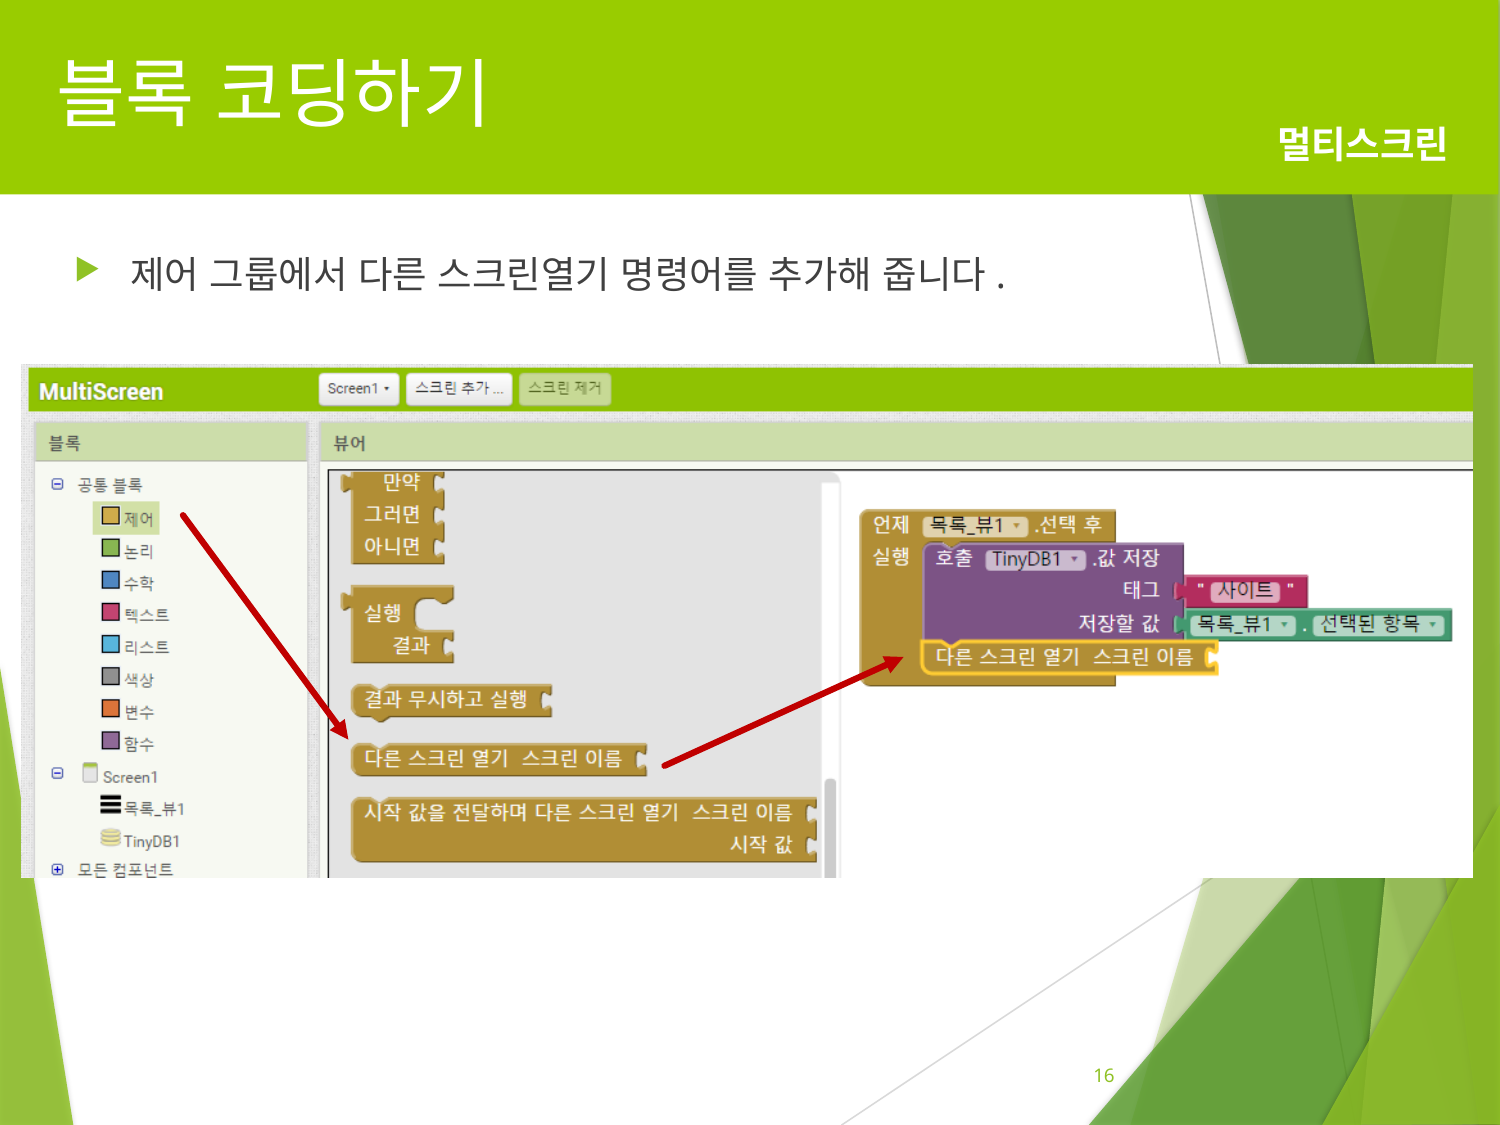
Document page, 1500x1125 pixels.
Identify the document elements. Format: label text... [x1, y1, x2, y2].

slide_number 16 [1045, 1046, 1130, 1107]
picture [21, 364, 1473, 879]
title 블록 코딩하기 [41, 38, 1471, 173]
list 제어 그룹에서 다른 스크린열기 명령어를 추가해 줍니다. [59, 243, 1436, 363]
text_box 멀티스크린 [1262, 113, 1465, 174]
list 제어 그룹에서 다른 스크린열기 명령어를 추가해 줍니다. [59, 889, 1436, 1000]
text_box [182, 514, 349, 741]
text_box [663, 656, 905, 767]
